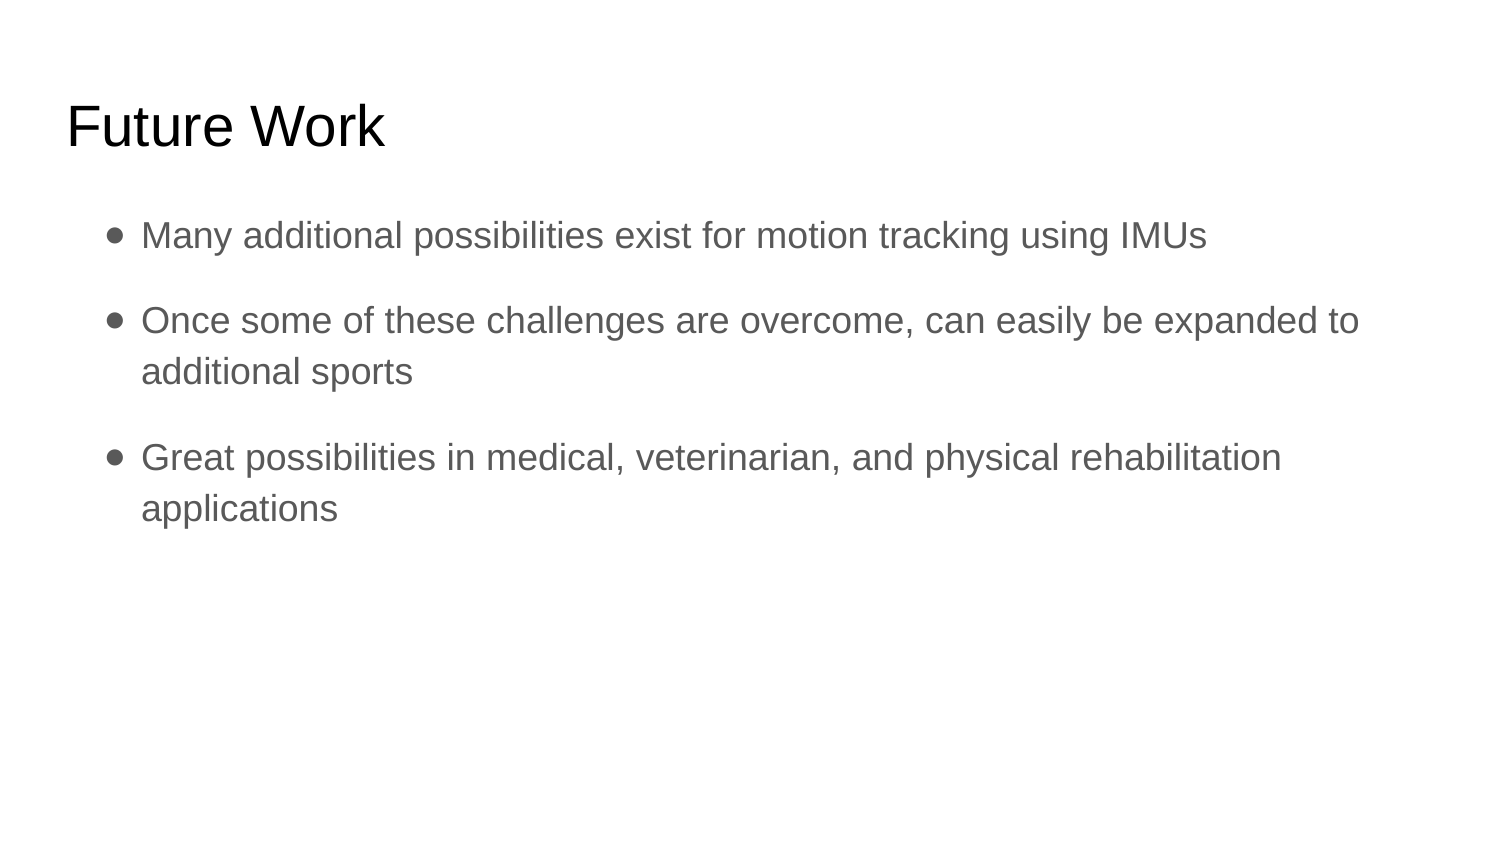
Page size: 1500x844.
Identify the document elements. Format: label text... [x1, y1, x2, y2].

list Many additional possibilities exist for motion tracking using IMUs Once some of these challenges are overcome, can easily be expanded to additional sports Great possibilities in medical, veterinarian, and physical rehabilitation applications [51, 189, 1449, 750]
title Future Work [51, 72, 1449, 167]
